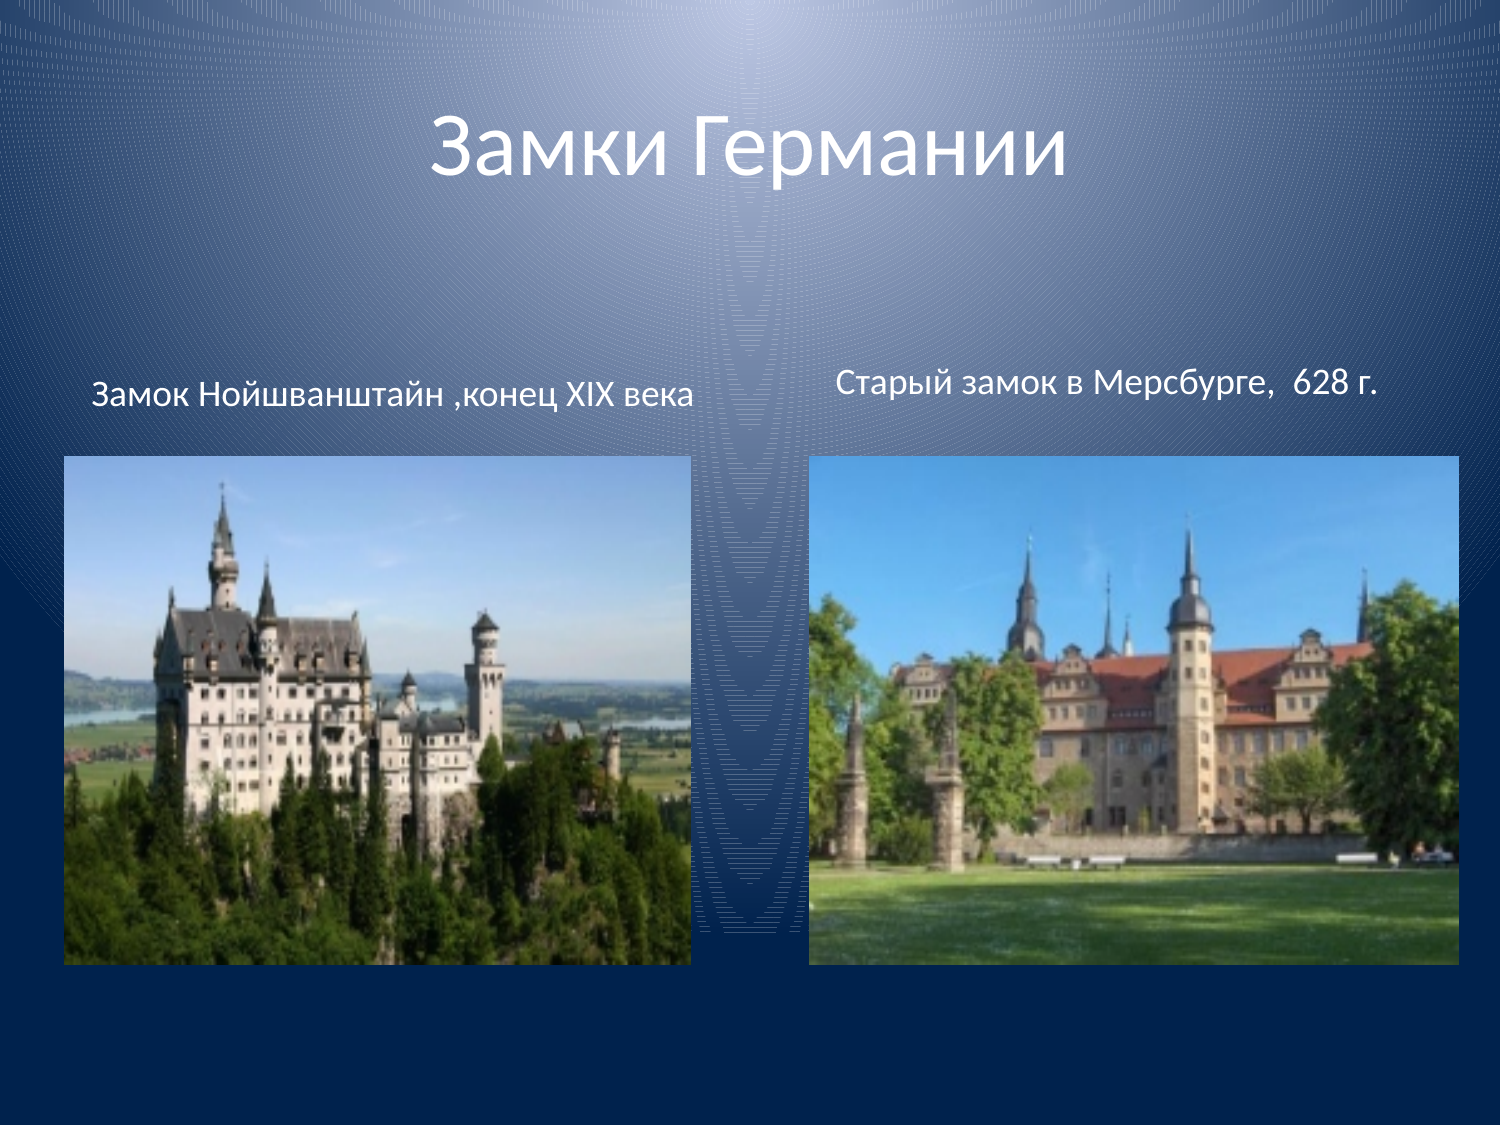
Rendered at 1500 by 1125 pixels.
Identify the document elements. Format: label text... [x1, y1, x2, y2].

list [808, 455, 1459, 965]
text_box Старый замок в Мерсбурге, 628 г. [820, 349, 1424, 410]
text_box Замок Нойшванштайн ,конец XIX века [76, 361, 715, 422]
title Замки Германии [75, 45, 1425, 233]
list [64, 455, 692, 965]
